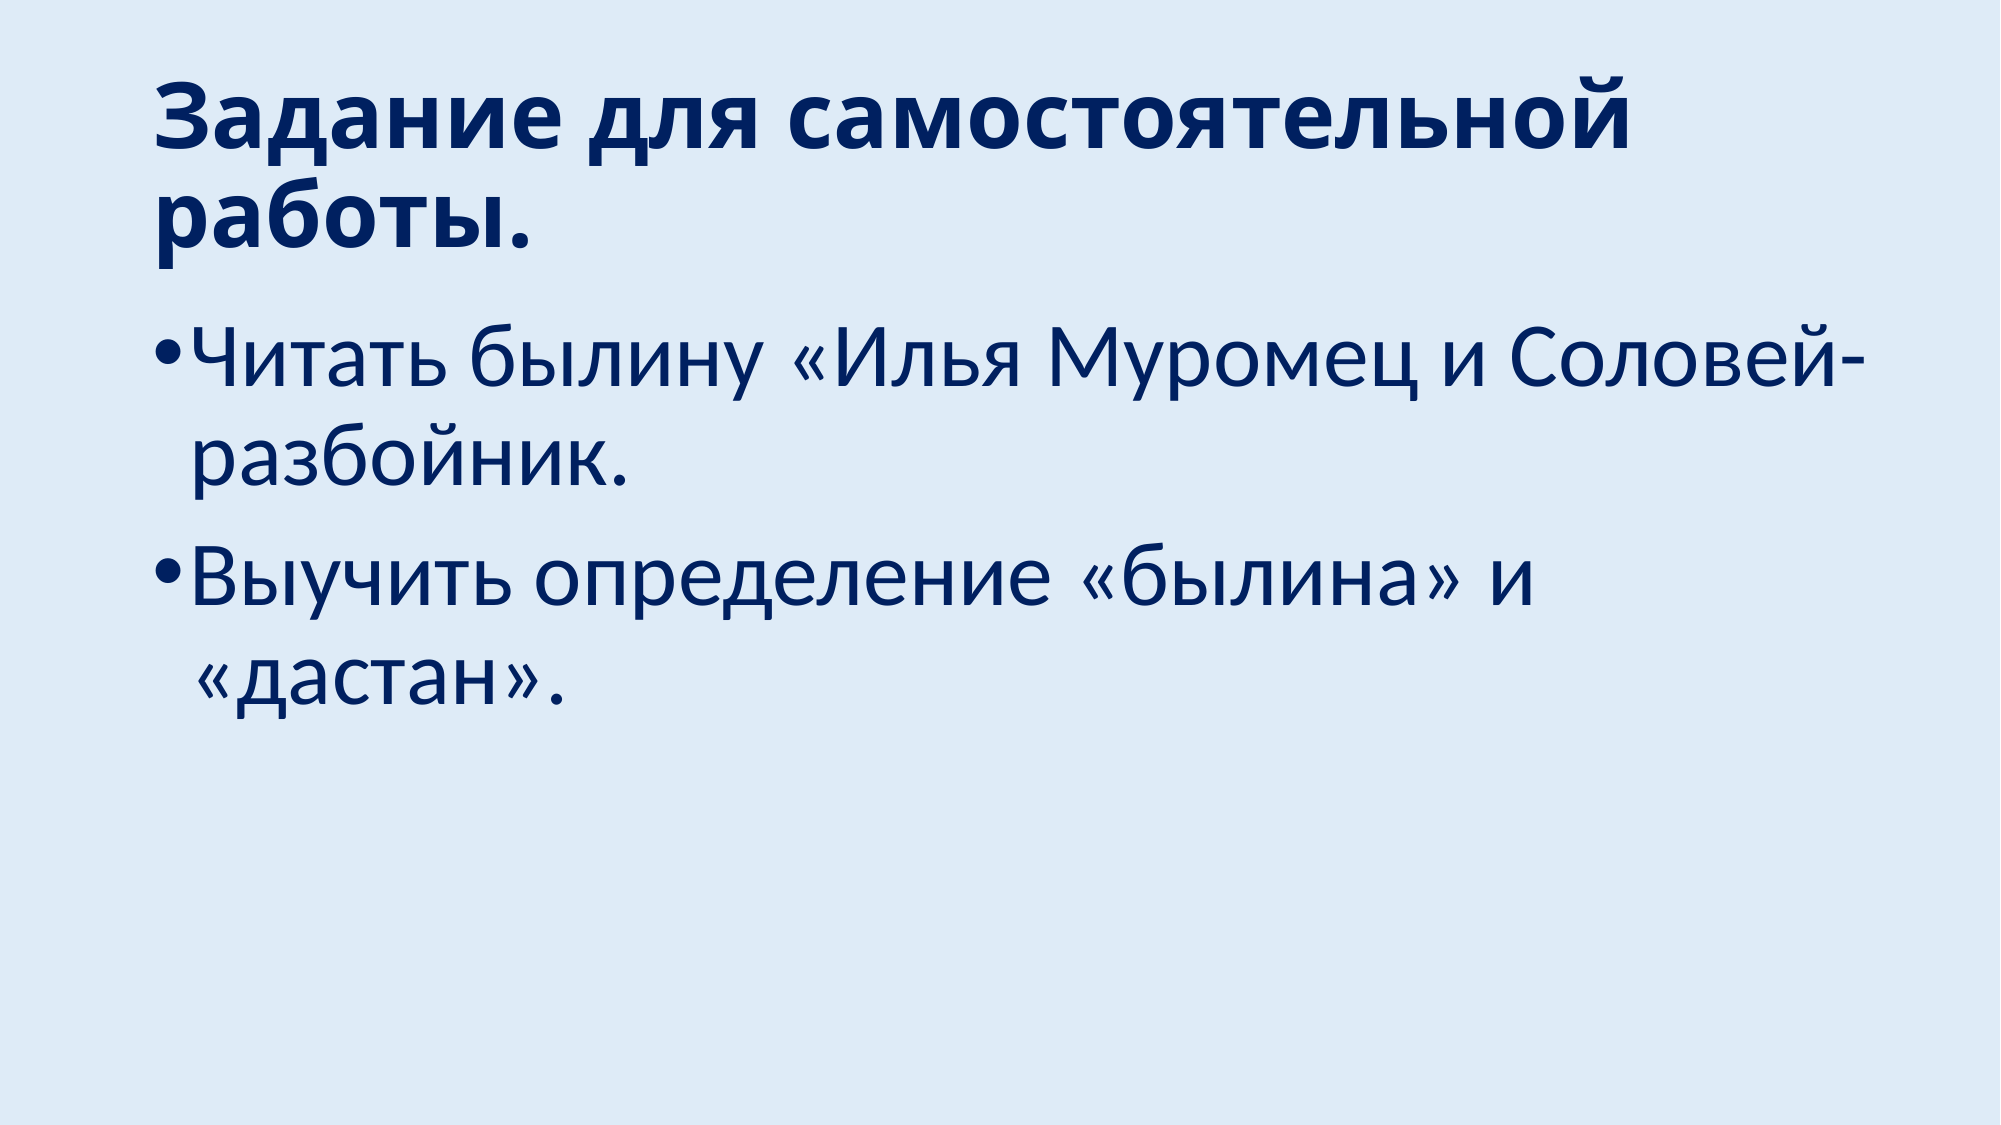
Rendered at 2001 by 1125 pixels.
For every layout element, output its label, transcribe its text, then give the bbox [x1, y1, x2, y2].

list Читать былину «Илья Муромец и Соловей-разбойник. Выучить определение «былина» и «дастан». [137, 299, 1928, 1014]
title Задание для самостоятельной работы. [137, 59, 1863, 278]
